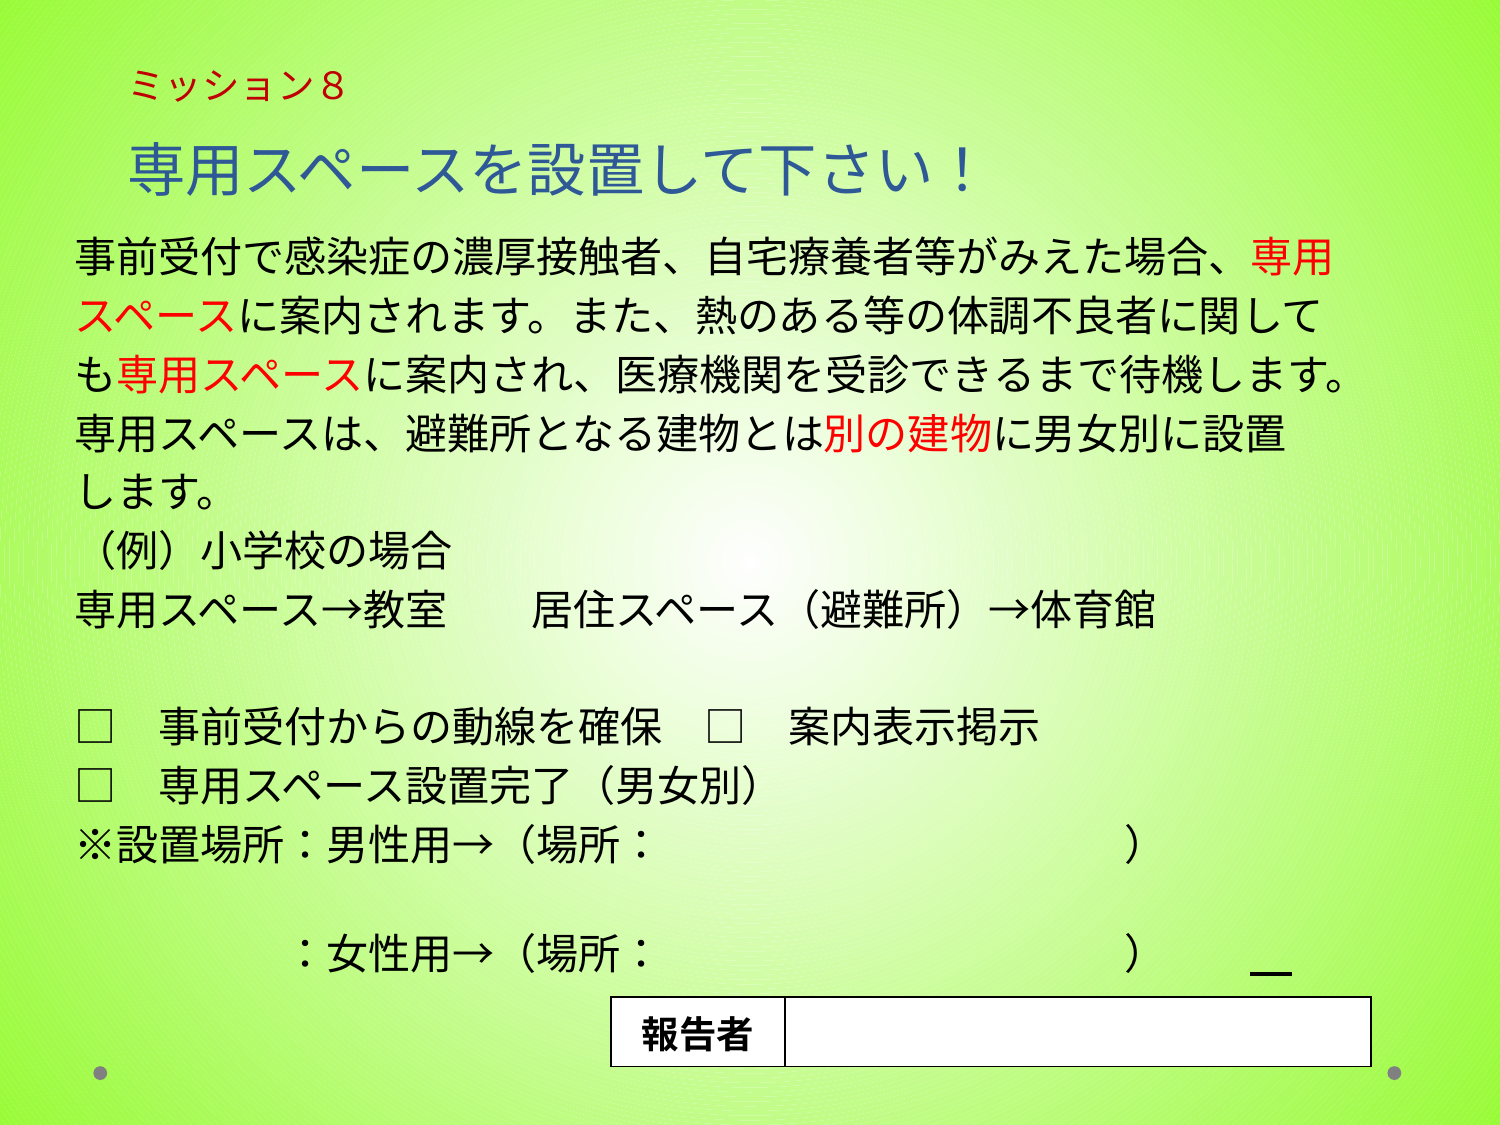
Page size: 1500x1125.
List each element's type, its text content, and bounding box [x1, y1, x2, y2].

text_box [135, 760, 1376, 953]
table_header [786, 998, 1370, 1066]
subtitle 事前受付で感染症の濃厚接触者、自宅療養者等がみえた場合、専用 スペースに案内されます。また、熱のある等の体調不良者に関して も専用スペースに案内され、医療機関を受診できるまで待機します。 専用スペースは、避難所となる建物とは別の建物に男女別に設置 します。 （例）小学校の場合 専用スペース→教室 居住スペース（避難所）→体育館 □ 事前受付からの動線を確保 □ 案内表示掲示 □ 専用スペース設置完了（男女別） ※設置場所：男性用→（場所： ） ：女性用→（場所： ） [17, 223, 1482, 1005]
table_header 報告者 [612, 998, 784, 1066]
title ミッション８ 専用スペースを設置して下さい！ [112, 54, 1388, 223]
